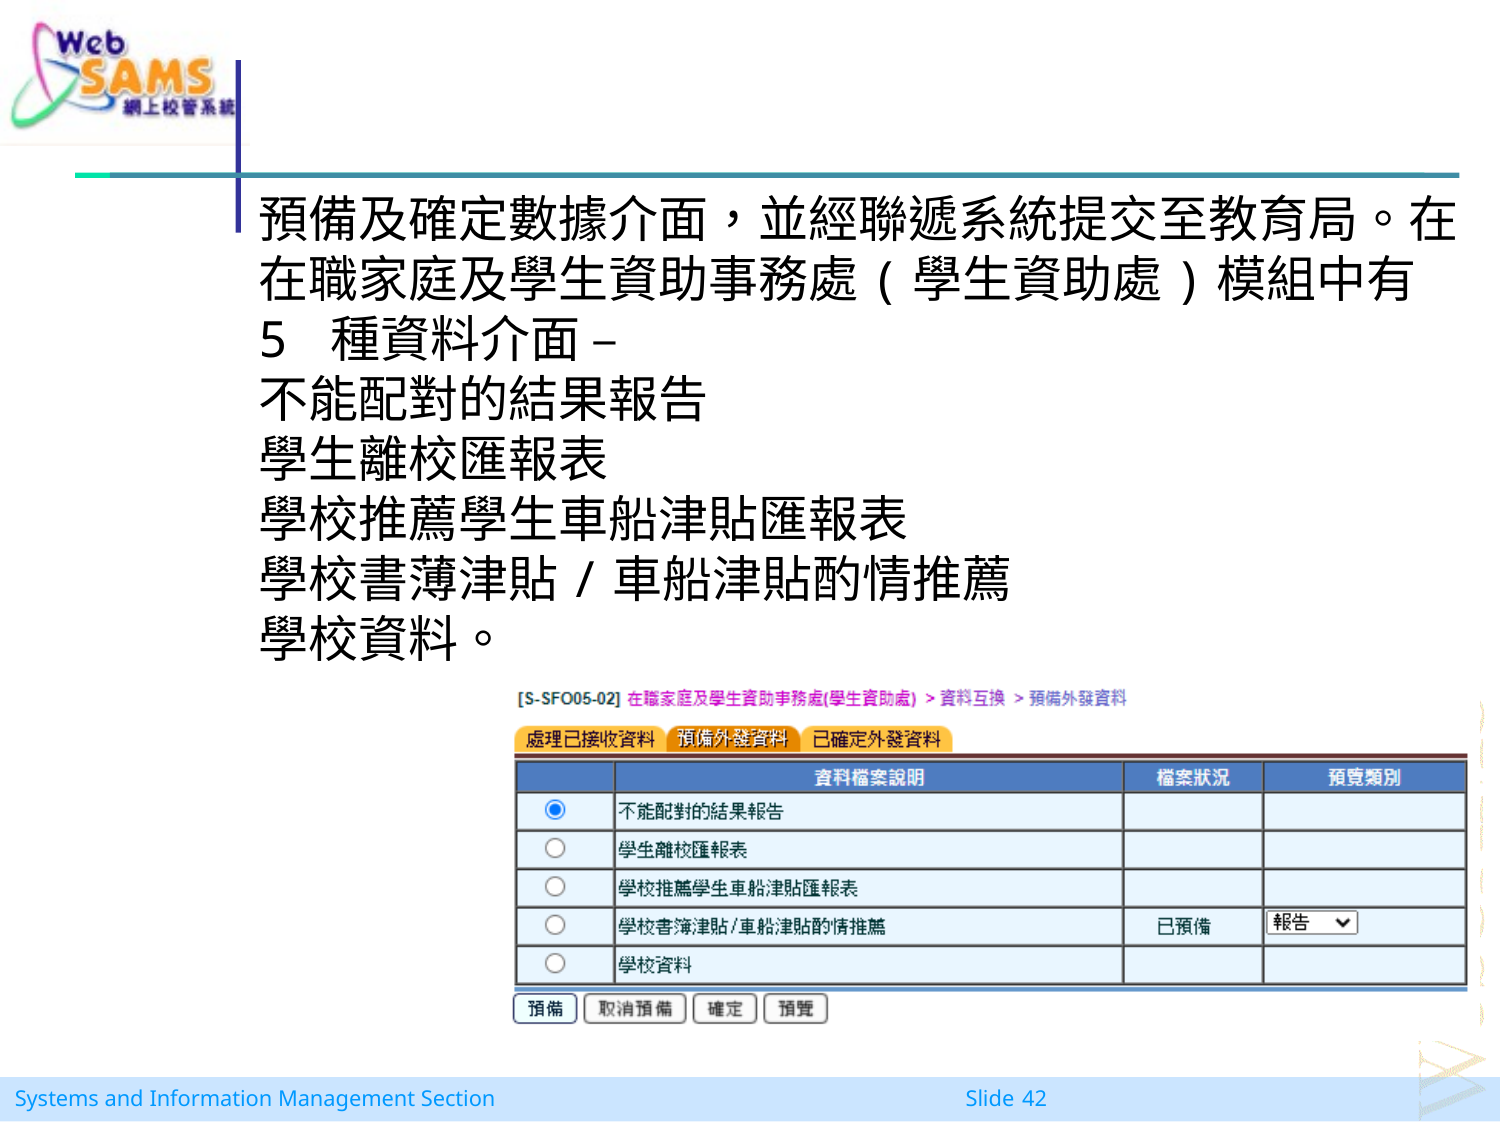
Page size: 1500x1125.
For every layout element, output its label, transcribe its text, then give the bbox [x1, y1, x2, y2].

text_box 預備及確定數據介面，並經聯遞系統提交至教育局。在在職家庭及學生資助事務處(學生資助處)模組中有 5 種資料介面 – 不能配對的結果報告 學生離校匯報表 學校推薦學生車船津貼匯報表 學校書薄津貼/車船津貼酌情推薦 學校資料。 [243, 179, 1480, 675]
picture [507, 677, 1500, 1077]
picture [0, 0, 250, 146]
